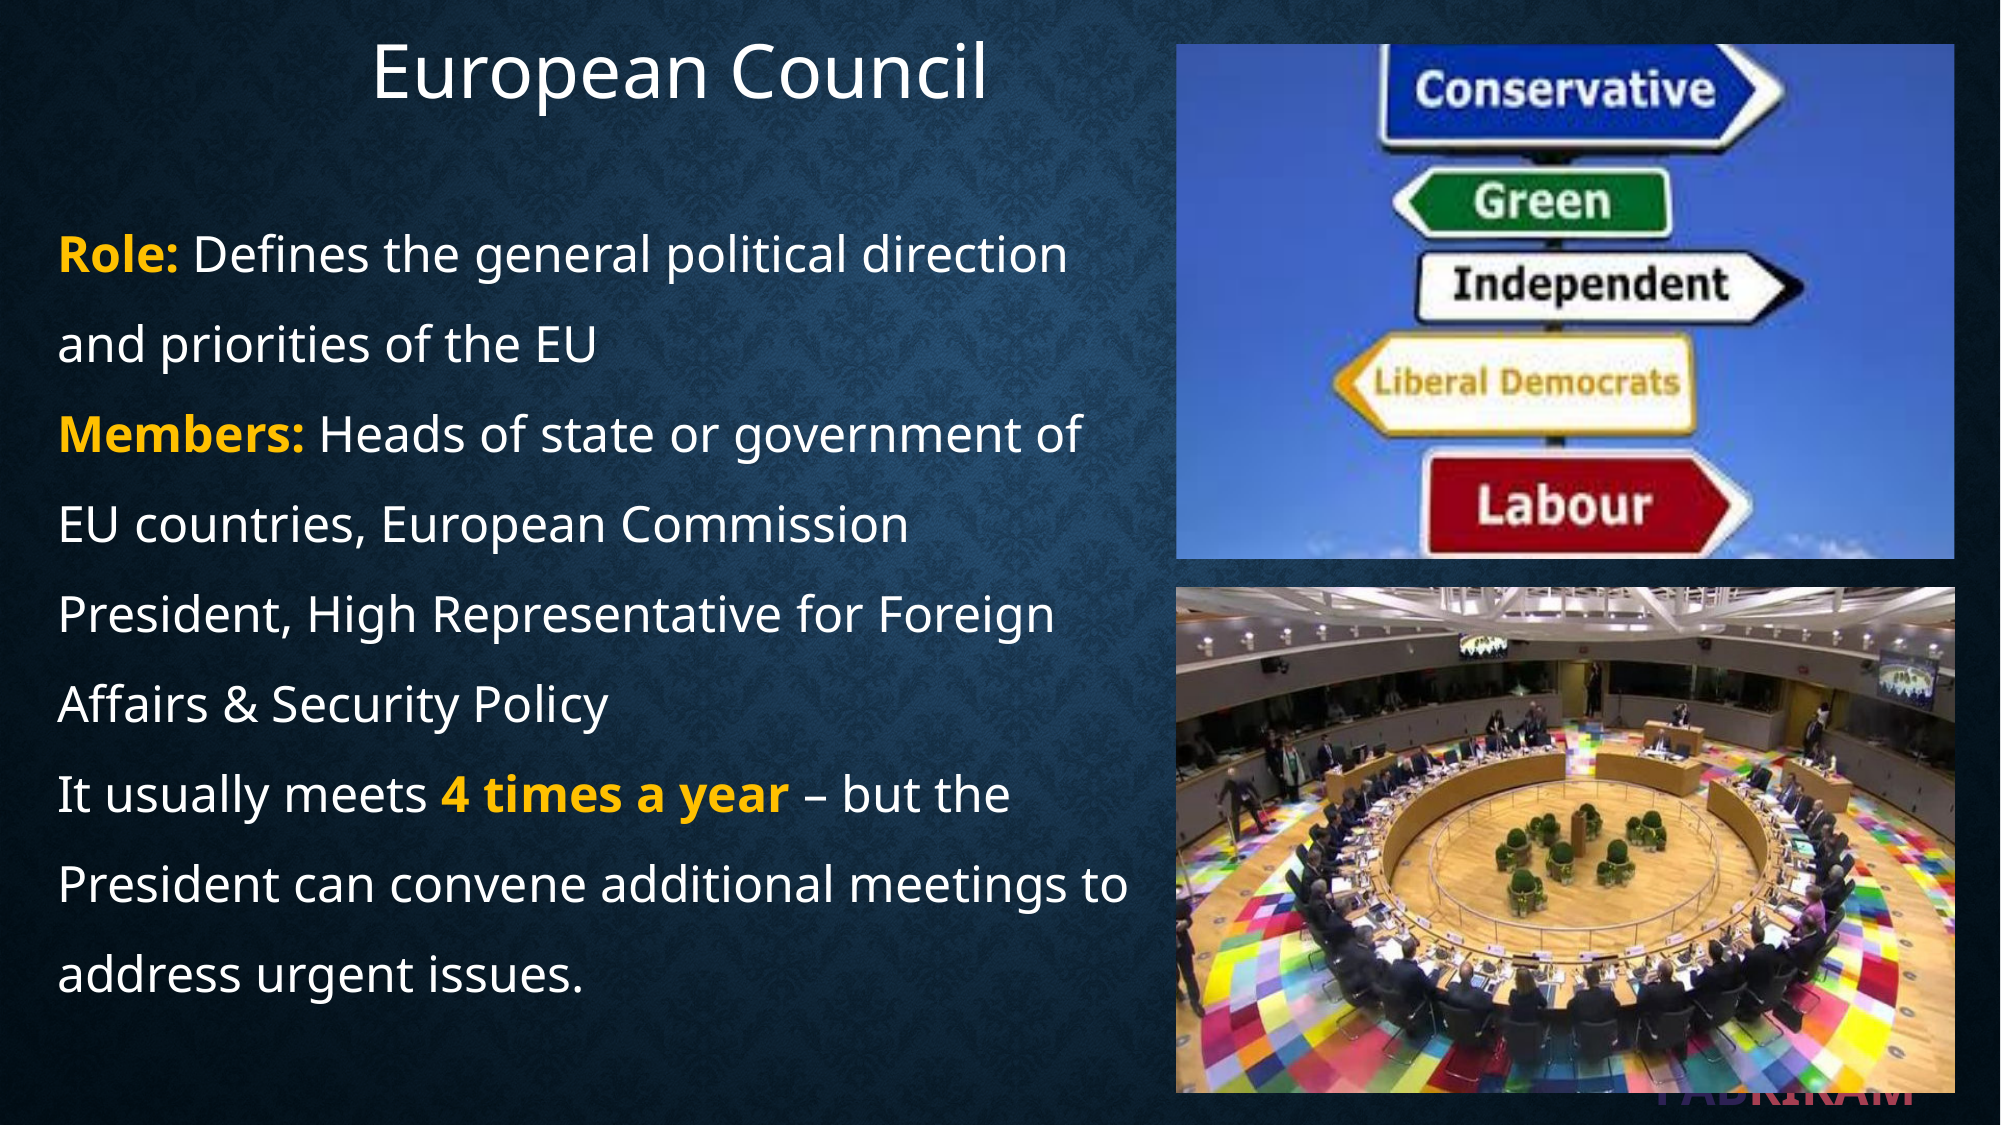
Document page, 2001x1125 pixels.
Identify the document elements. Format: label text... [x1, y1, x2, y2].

picture [1175, 43, 1956, 559]
text_box Role: Defines the general political direction and priorities of the EU Members: Heads of state or government of EU countries, European Commission President, High Representative for Foreign Affairs & Security Policy It usually meets 4 times a year – but the President can convene additional meetings to address urgent issues. [42, 185, 1160, 1010]
text_box European Council [356, 16, 1060, 121]
picture [1175, 586, 1956, 1094]
